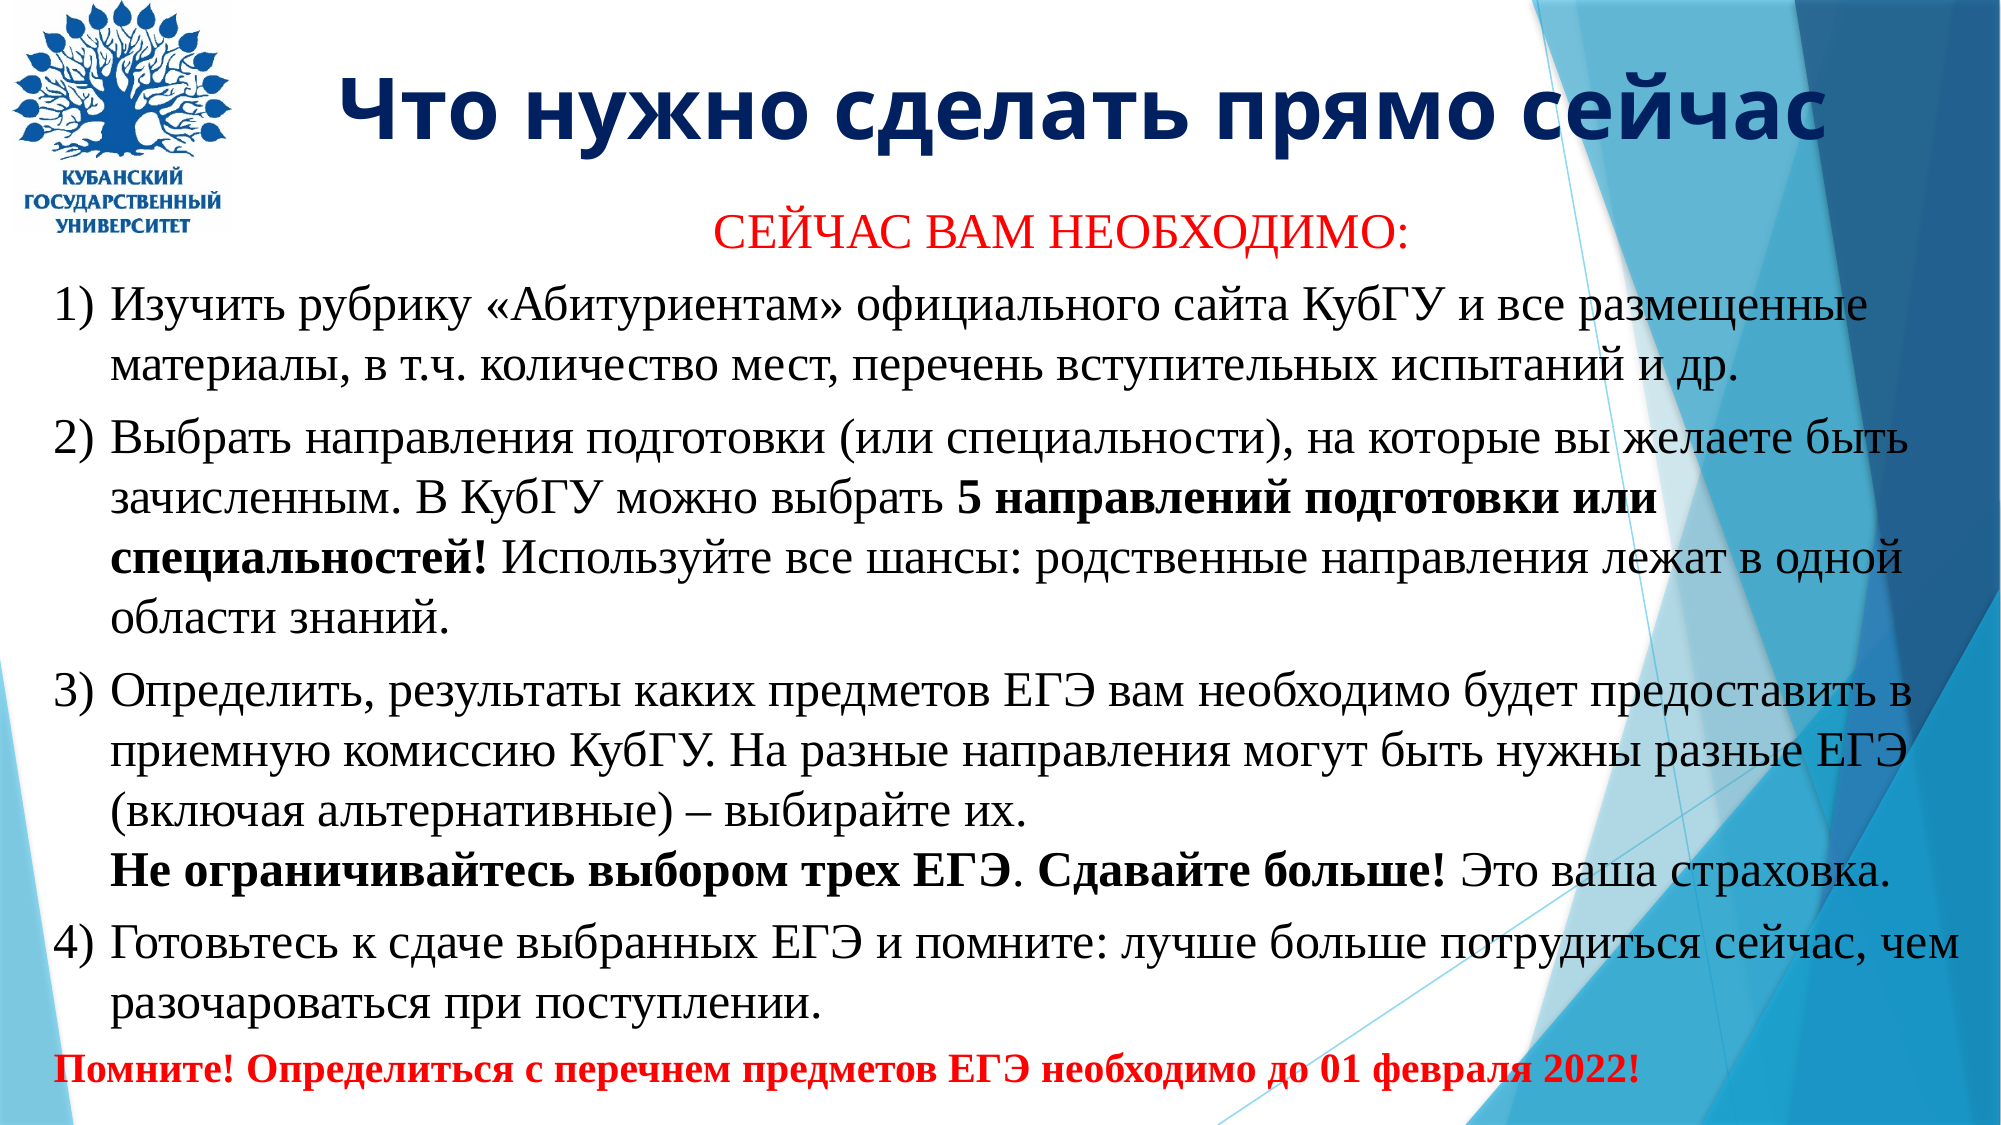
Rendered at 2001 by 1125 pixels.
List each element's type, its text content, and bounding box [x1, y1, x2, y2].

picture [12, 0, 233, 234]
text_box СЕЙЧАС ВАМ НЕОБХОДИМО: Изучить рубрику «Абитуриентам» официального сайта КубГУ и все размещенные материалы, в т.ч. количество мест, перечень вступительных испытаний и др. Выбрать направления подготовки (или специальности), на которые вы желаете быть зачисленным. В КубГУ можно выбрать 5 направлений подготовки или специальностей! Используйте все шансы: родственные направления лежат в одной области знаний. Определить, результаты каких предметов ЕГЭ вам необходимо будет предоставить в приемную комиссию КубГУ. На разные направления могут быть нужны разные ЕГЭ (включая альтернативные) – выбирайте их. Не ограничивайтесь выбором трех ЕГЭ. Сдавайте больше! Это ваша страховка. Готовьтесь к сдаче выбранных ЕГЭ и помните: лучше больше потрудиться сейчас, чем разочароваться при поступлении. Помните! Определиться с перечнем предметов ЕГЭ необходимо до 01 февраля 2022! [38, 190, 2000, 1099]
text_box Что нужно сделать прямо сейчас [234, 0, 1937, 190]
